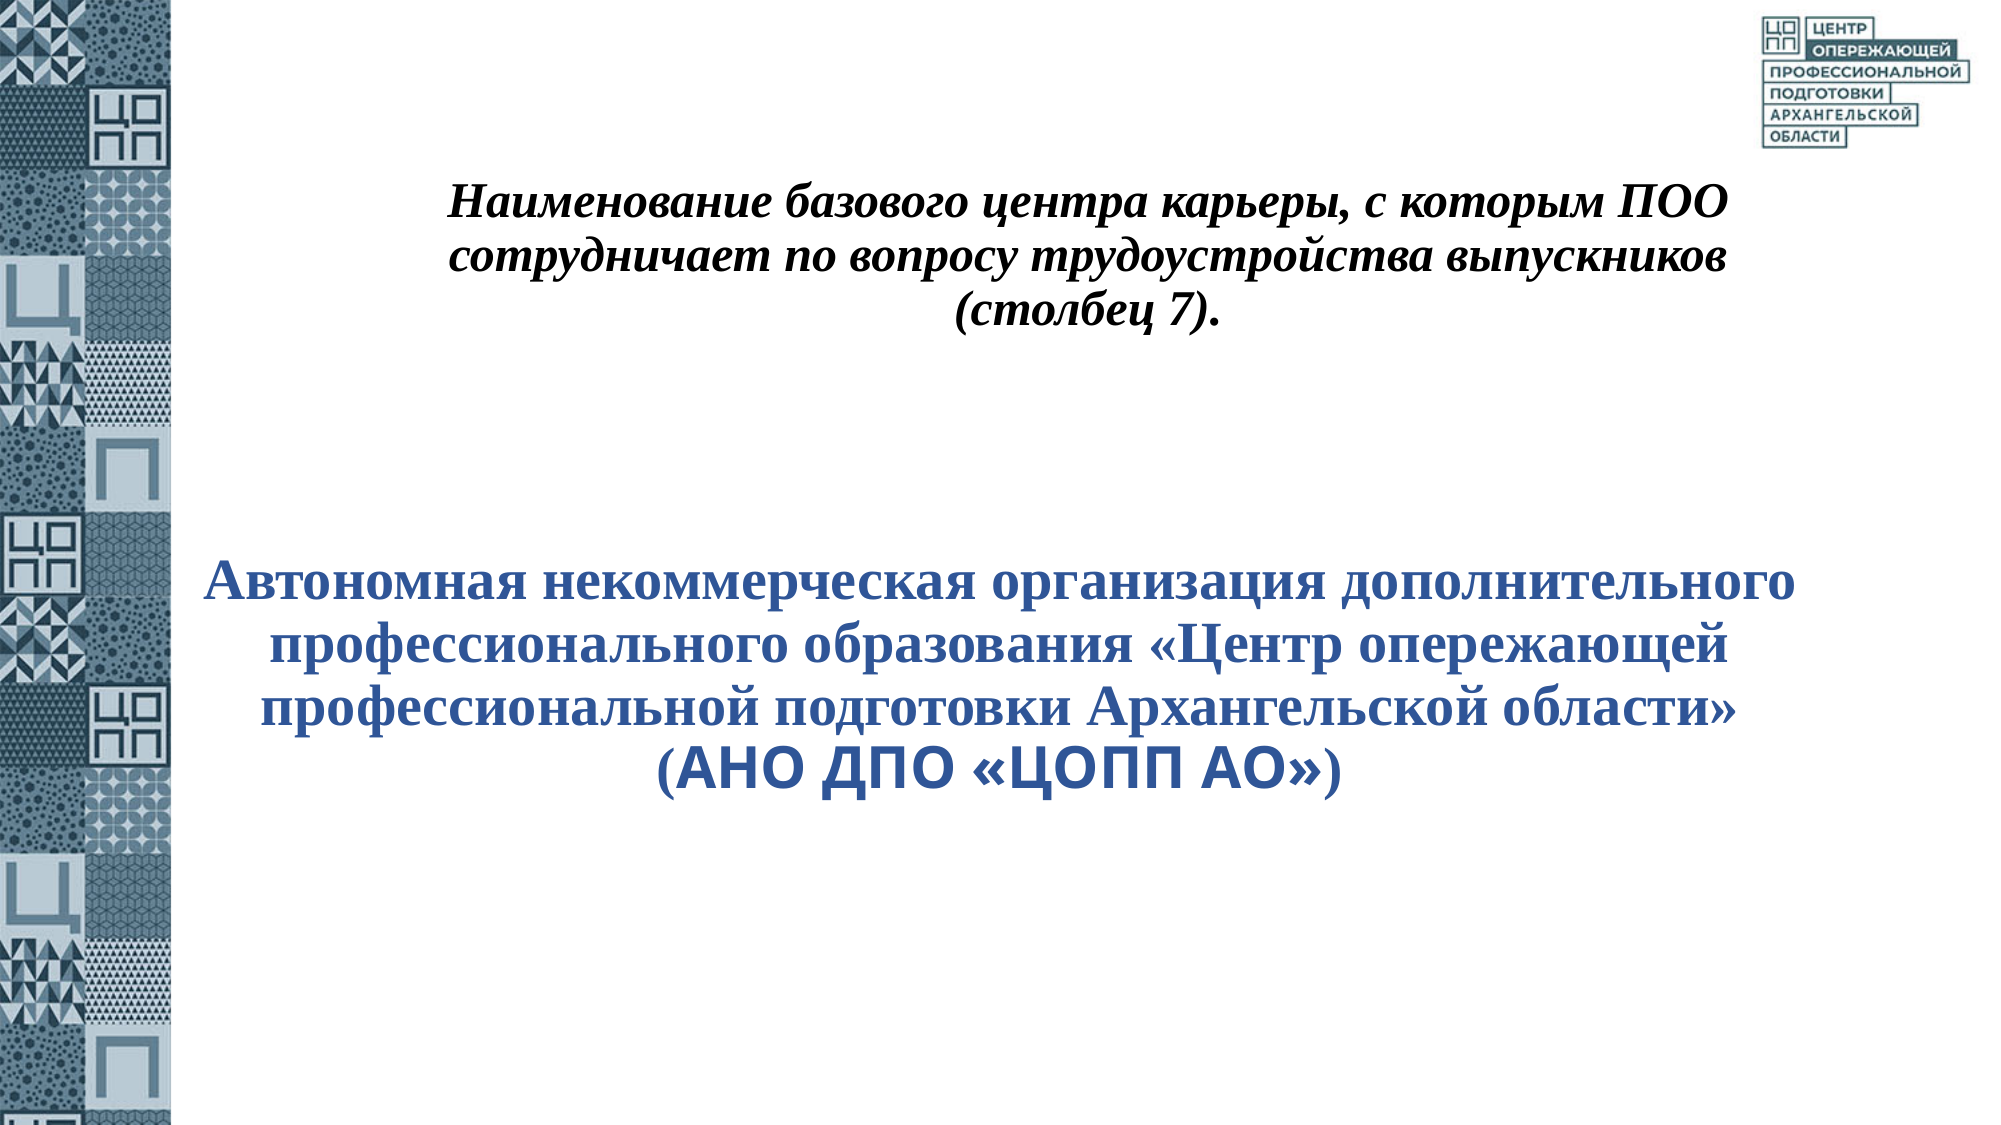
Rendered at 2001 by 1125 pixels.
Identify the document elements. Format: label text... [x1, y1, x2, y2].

title Наименование базового центра карьеры, с которым ПОО сотрудничает по вопросу трудоустройства выпускников (столбец 7). [348, 162, 1829, 349]
list Автономная некоммерческая организация дополнительного профессионального образования «Центр опережающей профессиональной подготовки Архангельской области» (АНО ДПО «ЦОПП АО») [171, 366, 1829, 883]
picture [0, 0, 2001, 1125]
